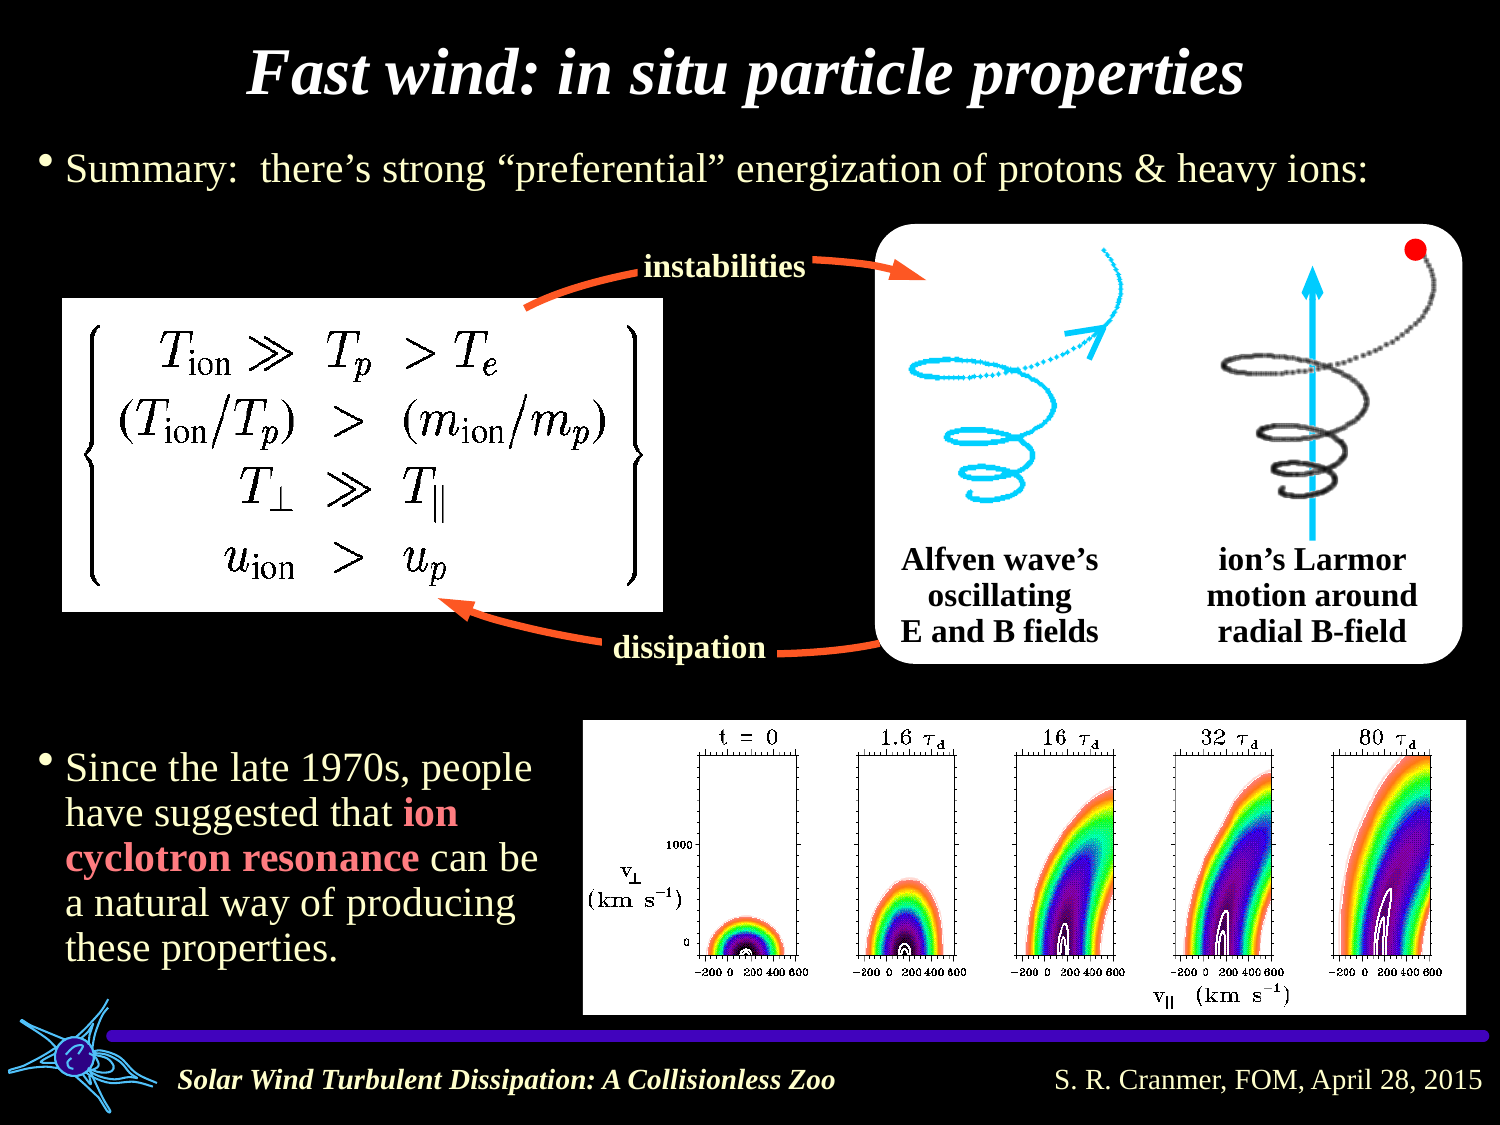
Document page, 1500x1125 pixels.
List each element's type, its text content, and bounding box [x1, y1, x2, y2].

text_box Fast wind: in situ particle properties [18, 10, 1475, 125]
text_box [22, 223, 1467, 1015]
text_box Summary: there’s strong “preferential” energization of protons & heavy ions: [22, 139, 1486, 199]
